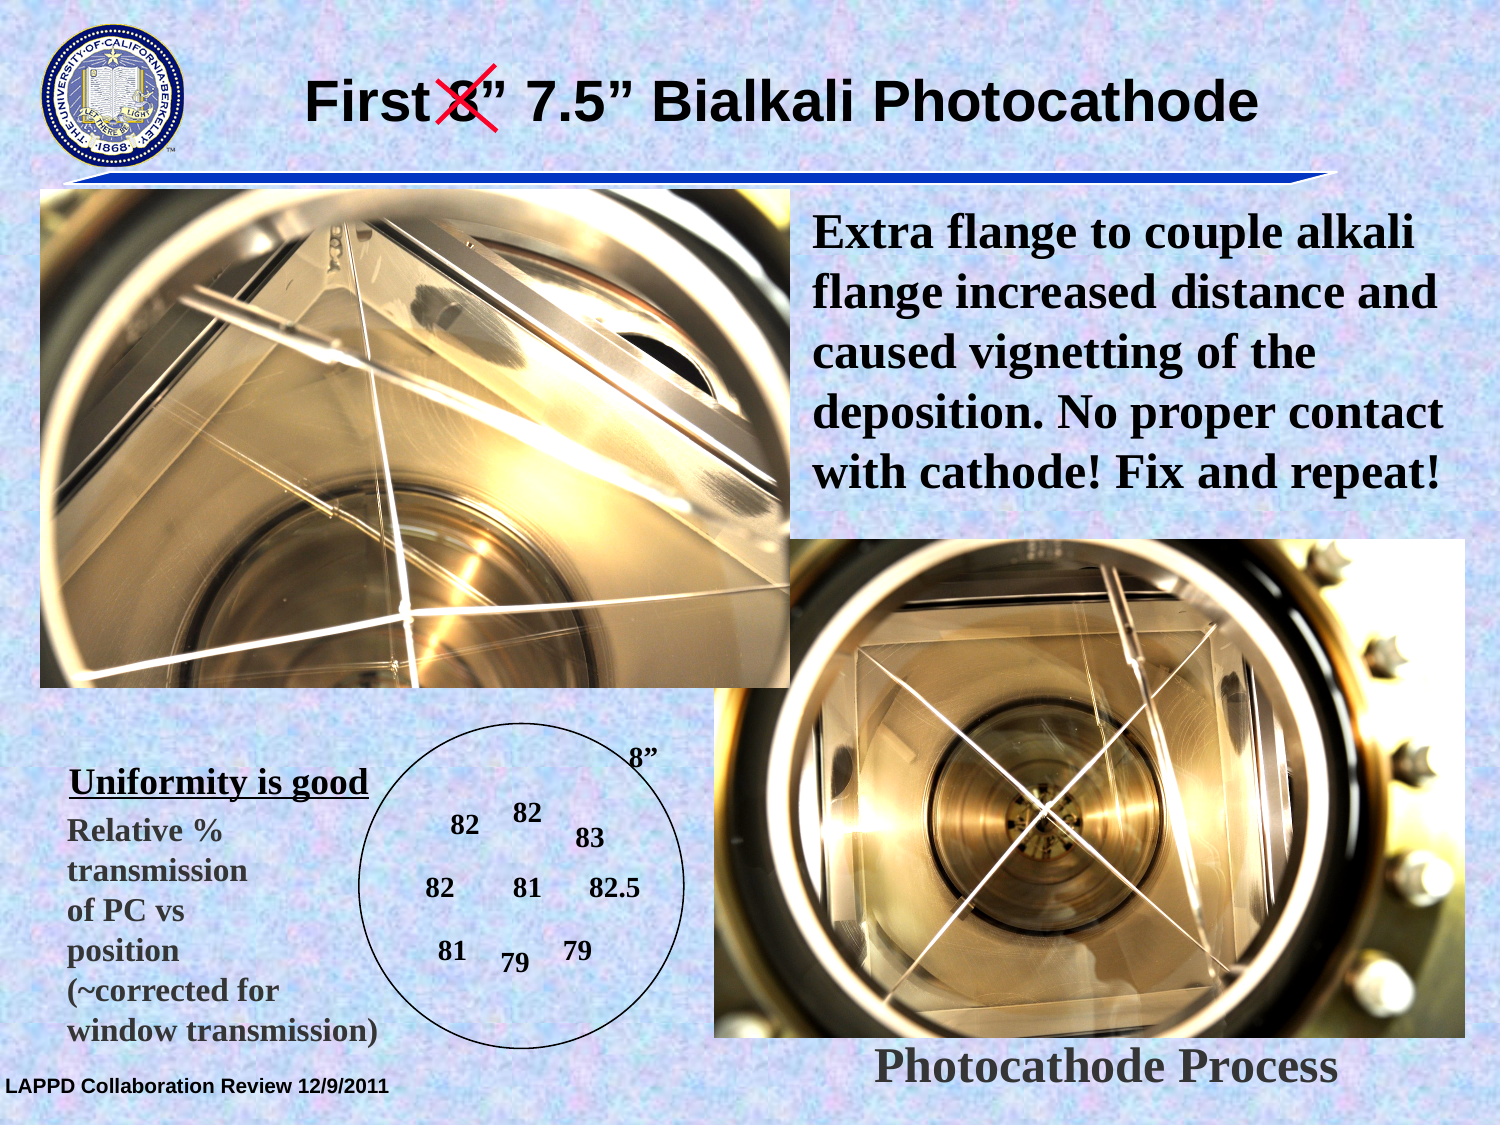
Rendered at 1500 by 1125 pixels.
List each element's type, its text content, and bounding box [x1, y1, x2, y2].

text_box Uniformity is good [53, 749, 353, 810]
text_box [358, 723, 685, 1049]
picture [0, 0, 1500, 1125]
text_box Photocathode Process [859, 1046, 1354, 1100]
text_box Extra flange to couple alkali flange increased distance and caused vignetting of the deposition. No proper contact with cathode! Fix and repeat! [798, 191, 1472, 506]
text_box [436, 64, 496, 124]
text_box Relative % transmission of PC vs position (~corrected for window transmission) [52, 801, 357, 1056]
title First 8” 7.5” Bialkali Photocathode [189, 55, 1377, 193]
